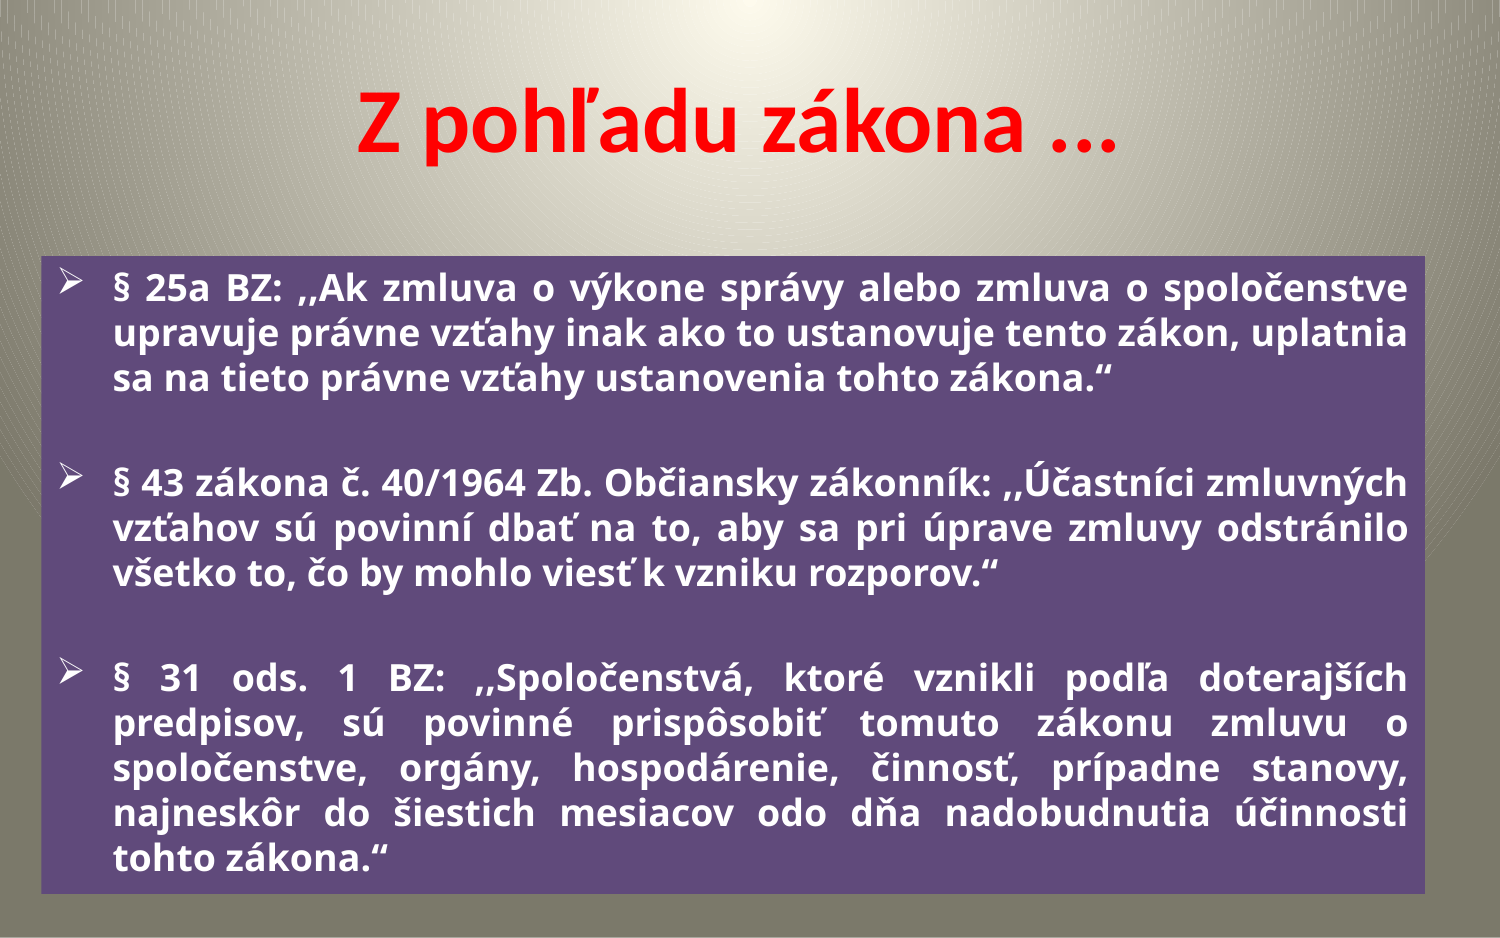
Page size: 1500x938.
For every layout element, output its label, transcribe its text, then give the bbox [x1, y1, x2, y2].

title Z pohľadu zákona ... [75, 37, 1425, 194]
list § 25a BZ: ,,Ak zmluva o výkone správy alebo zmluva o spoločenstve upravuje právne vzťahy inak ako to ustanovuje tento zákon, uplatnia sa na tieto právne vzťahy ustanovenia tohto zákona.“ § 43 zákona č. 40/1964 Zb. Občiansky zákonník: ,,Účastníci zmluvných vzťahov sú povinní dbať na to, aby sa pri úprave zmluvy odstránilo všetko to, čo by mohlo viesť k vzniku rozporov.“ § 31 ods. 1 BZ: ,,Spoločenstvá, ktoré vznikli podľa doterajších predpisov, sú povinné prispôsobiť tomuto zákonu zmluvu o spoločenstve, orgány, hospodárenie, činnosť, prípadne stanovy, najneskôr do šiestich mesiacov odo dňa nadobudnutia účinnosti tohto zákona.“ [41, 256, 1425, 894]
